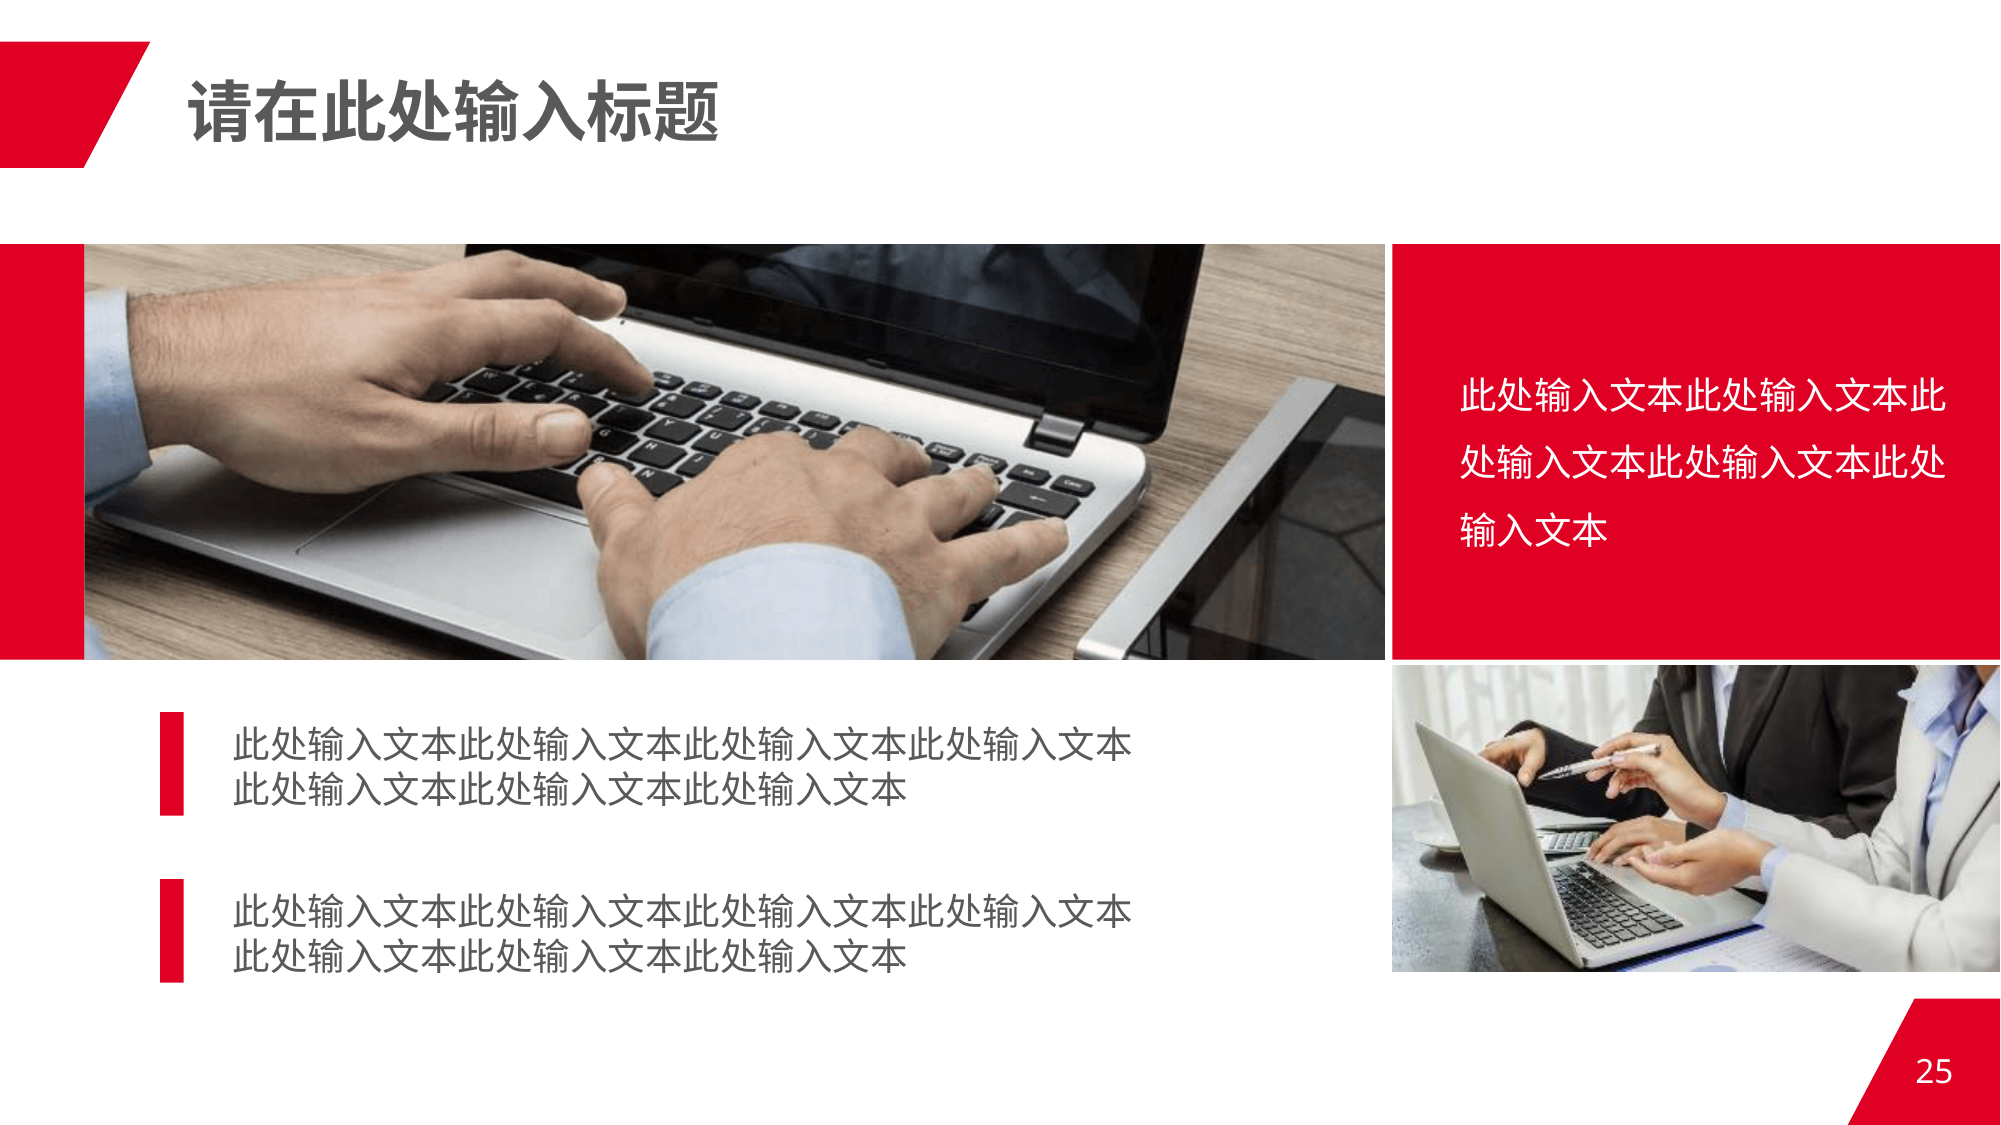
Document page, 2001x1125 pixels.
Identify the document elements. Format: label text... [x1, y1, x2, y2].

slide_number 25 [1518, 1042, 1969, 1103]
text_box [0, 243, 85, 661]
text_box [1391, 243, 2000, 661]
text_box [159, 711, 185, 817]
picture [84, 244, 1385, 660]
text_box 请在此处输入标题 [171, 61, 736, 157]
text_box 此处输入文本此处输入文本此处输入文本此处输入文本 此处输入文本此处输入文本此处输入文本 [218, 880, 1148, 986]
picture [1392, 665, 2000, 972]
text_box 此处输入文本此处输入文本此处输入文本此处输入文本 此处输入文本此处输入文本此处输入文本 [218, 713, 1148, 819]
text_box [159, 878, 185, 984]
text_box 此处输入文本此处输入文本此处输入文本此处输入文本此处输入文本 [1444, 342, 1969, 560]
